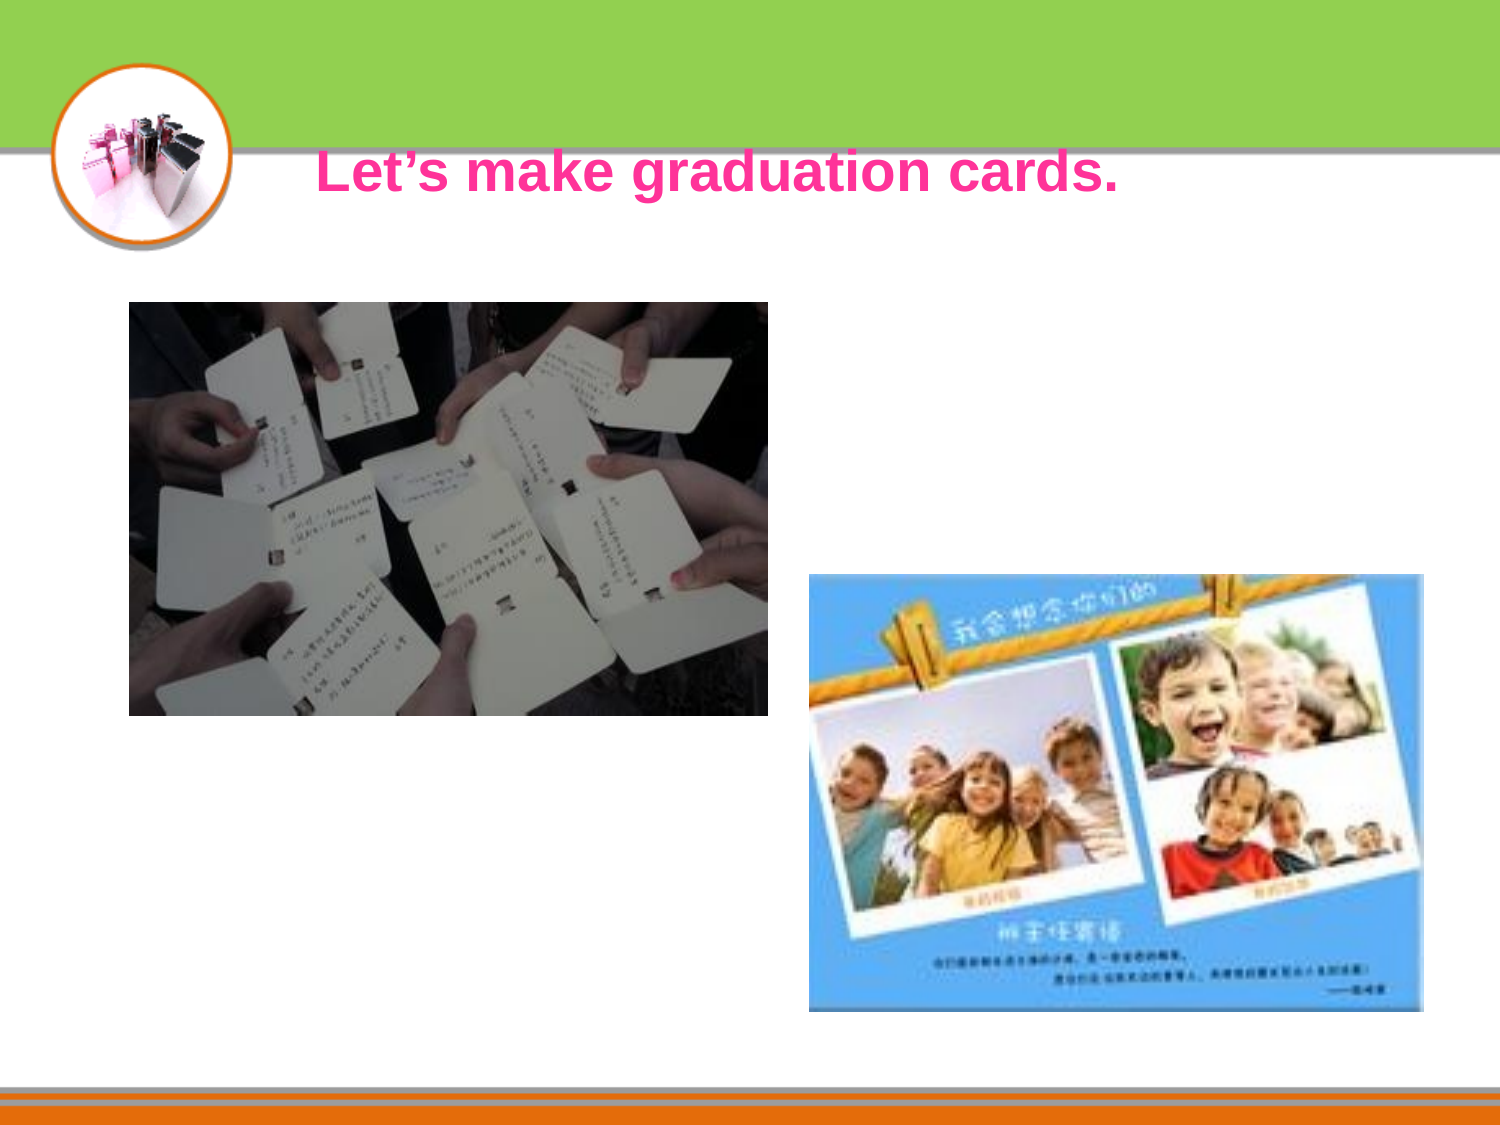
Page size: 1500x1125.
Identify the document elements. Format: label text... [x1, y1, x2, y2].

text_box Let’s make graduation cards. [301, 125, 1235, 211]
picture [0, 0, 1500, 1125]
